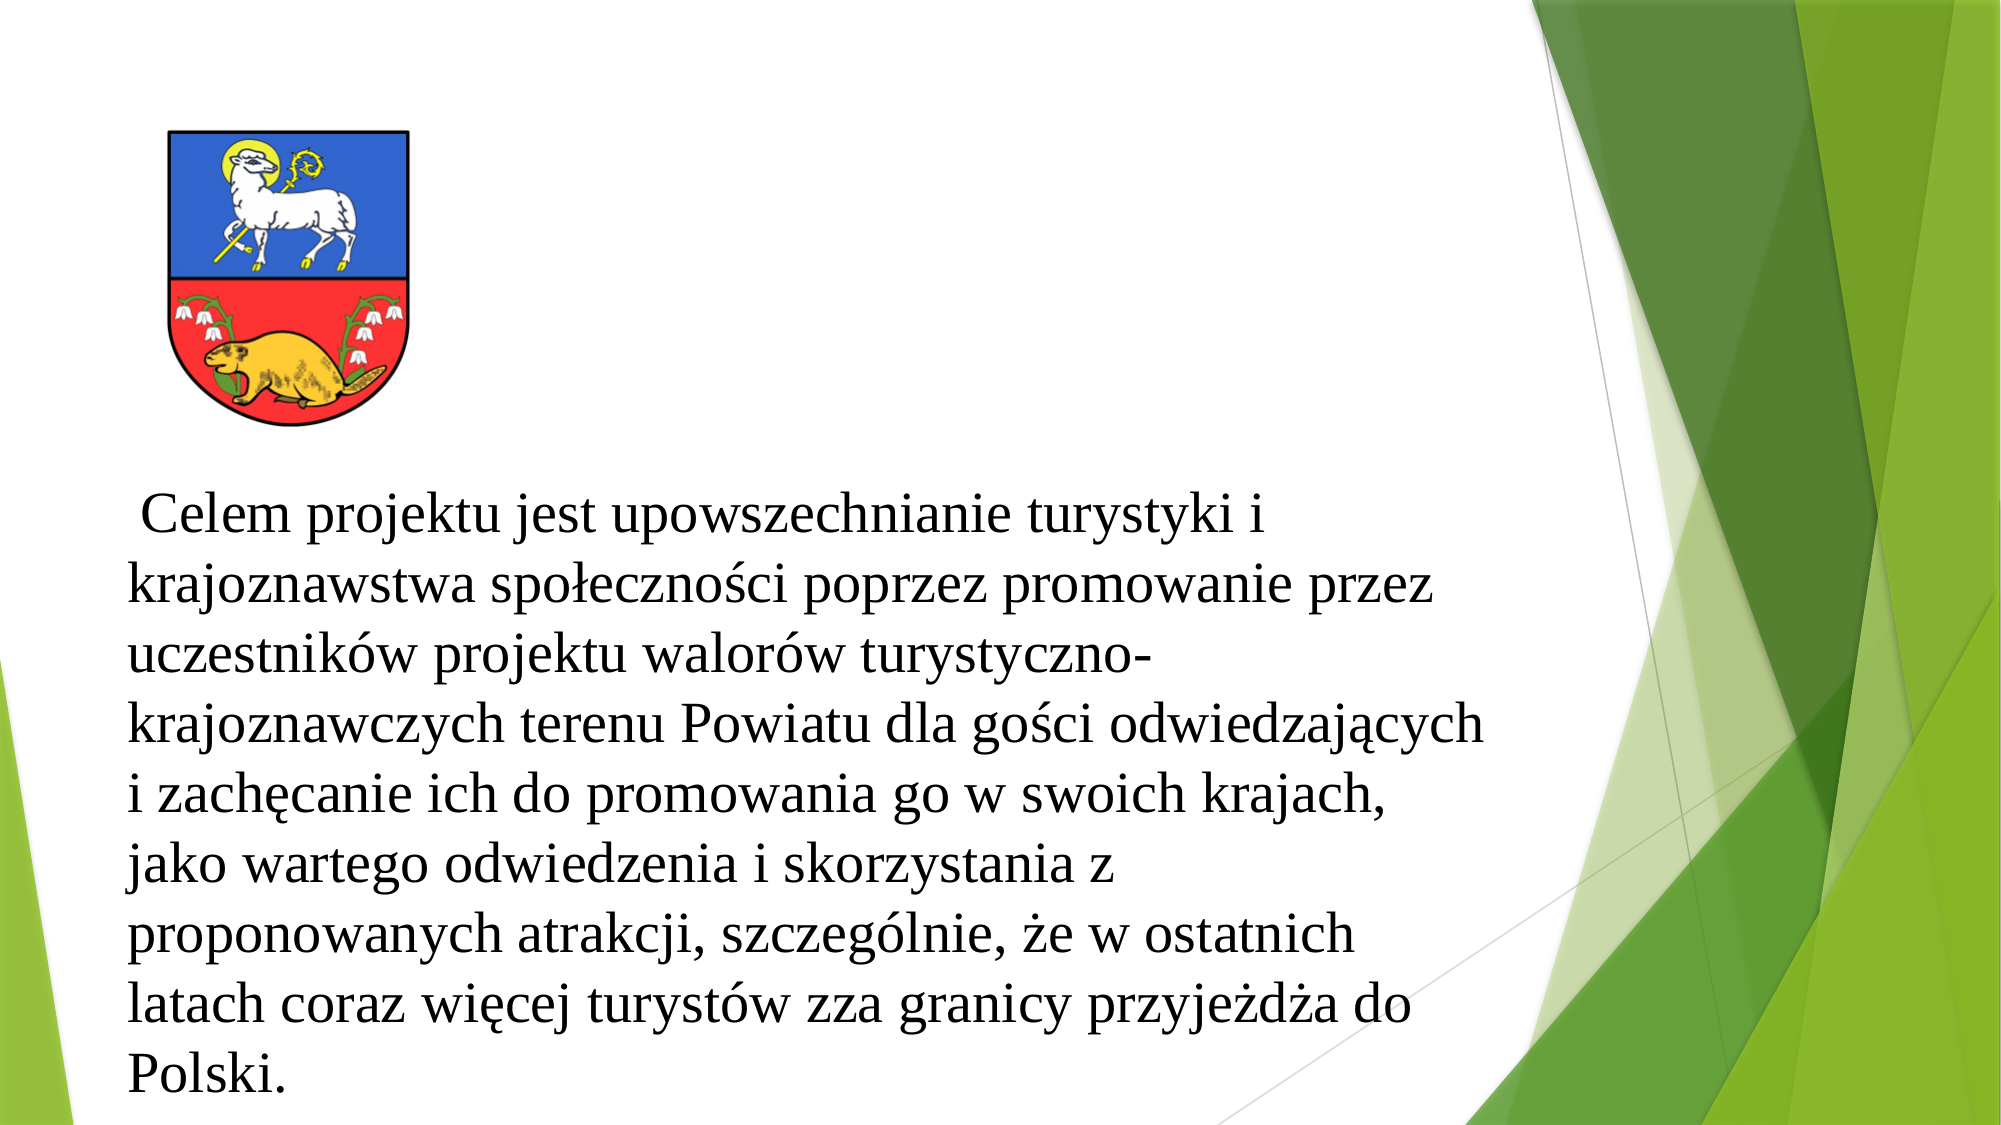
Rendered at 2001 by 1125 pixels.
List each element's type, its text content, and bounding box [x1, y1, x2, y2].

text_box Celem projektu jest upowszechnianie turystyki i krajoznawstwa społeczności poprzez promowanie przez uczestników projektu walorów turystyczno-krajoznawczych terenu Powiatu dla gości odwiedzających i zachęcanie ich do promowania go w swoich krajach, jako wartego odwiedzenia i skorzystania z proponowanych atrakcji, szczególnie, że w ostatnich latach coraz więcej turystów zza granicy przyjeżdża do Polski. [112, 117, 1503, 1112]
picture [161, 127, 413, 429]
